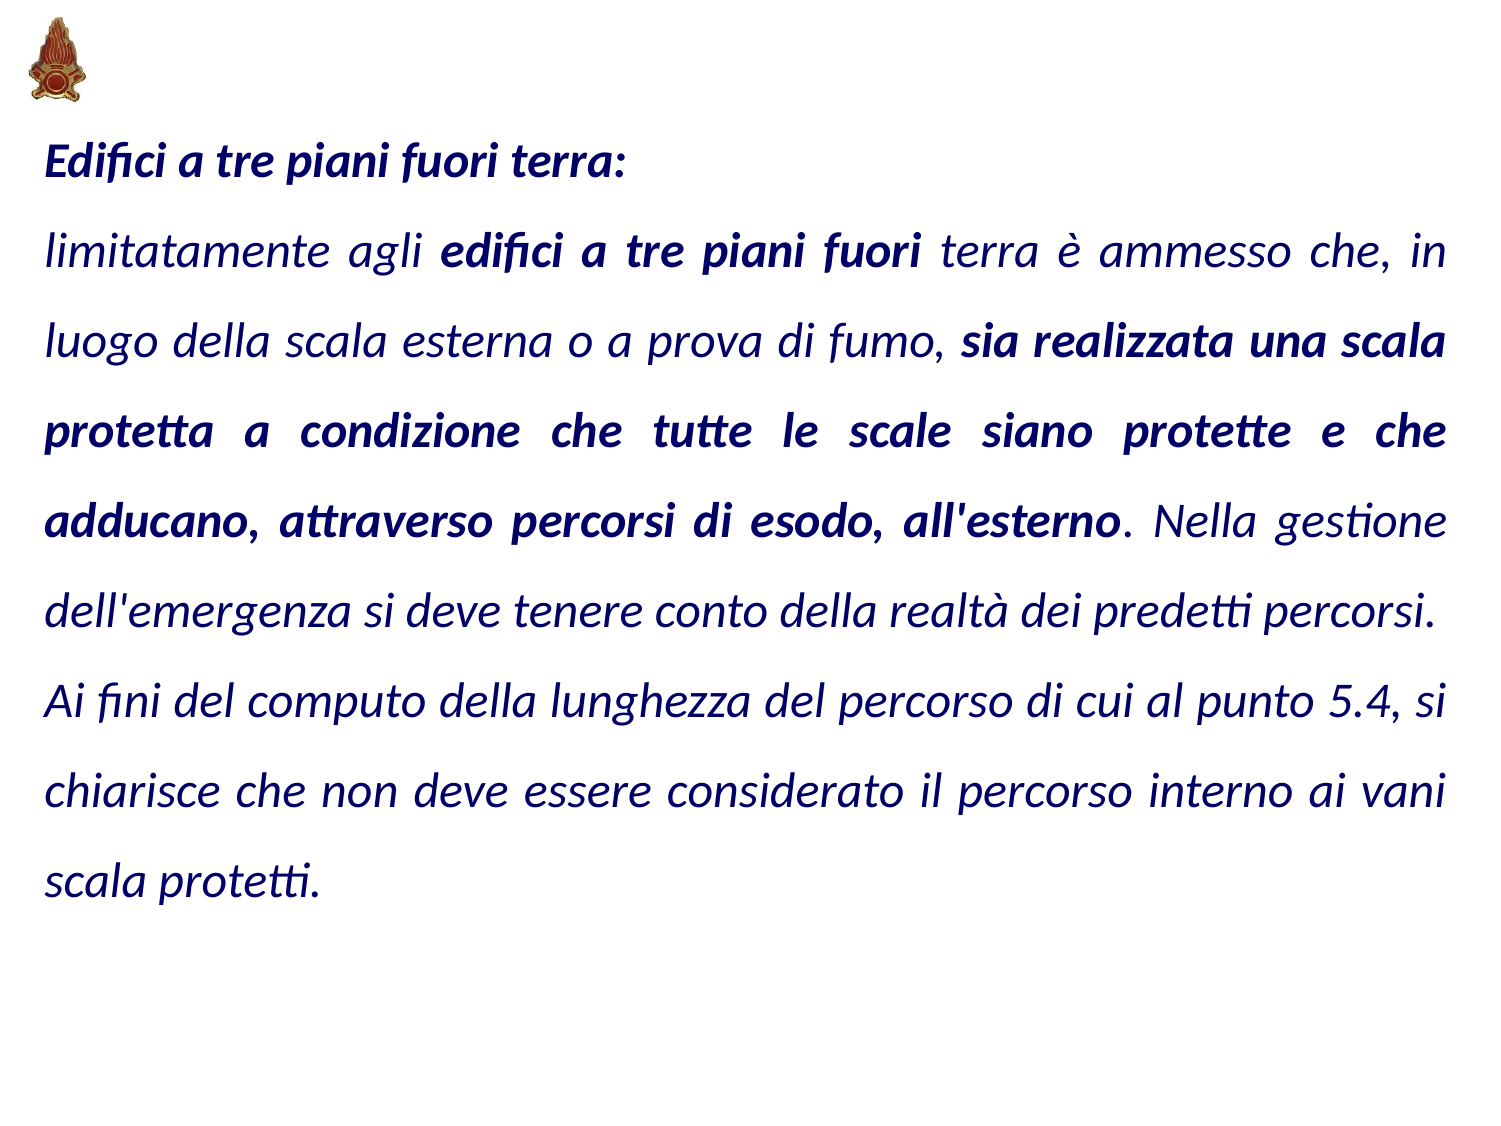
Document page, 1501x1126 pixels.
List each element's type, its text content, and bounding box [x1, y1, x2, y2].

text_box Edifici a tre piani fuori terra: limitatamente agli edifici a tre piani fuori terra è ammesso che, in luogo della scala esterna o a prova di fumo, sia realizzata una scala protetta a condizione che tutte le scale siano protette e che adducano, attraverso percorsi di esodo, all'esterno. Nella gestione dell'emergenza si deve tenere conto della realtà dei predetti percorsi. Ai fini del computo della lunghezza del percorso di cui al punto 5.4, si chiarisce che non deve essere considerato il percorso interno ai vani scala protetti. [29, 90, 1463, 916]
picture [23, 12, 94, 106]
